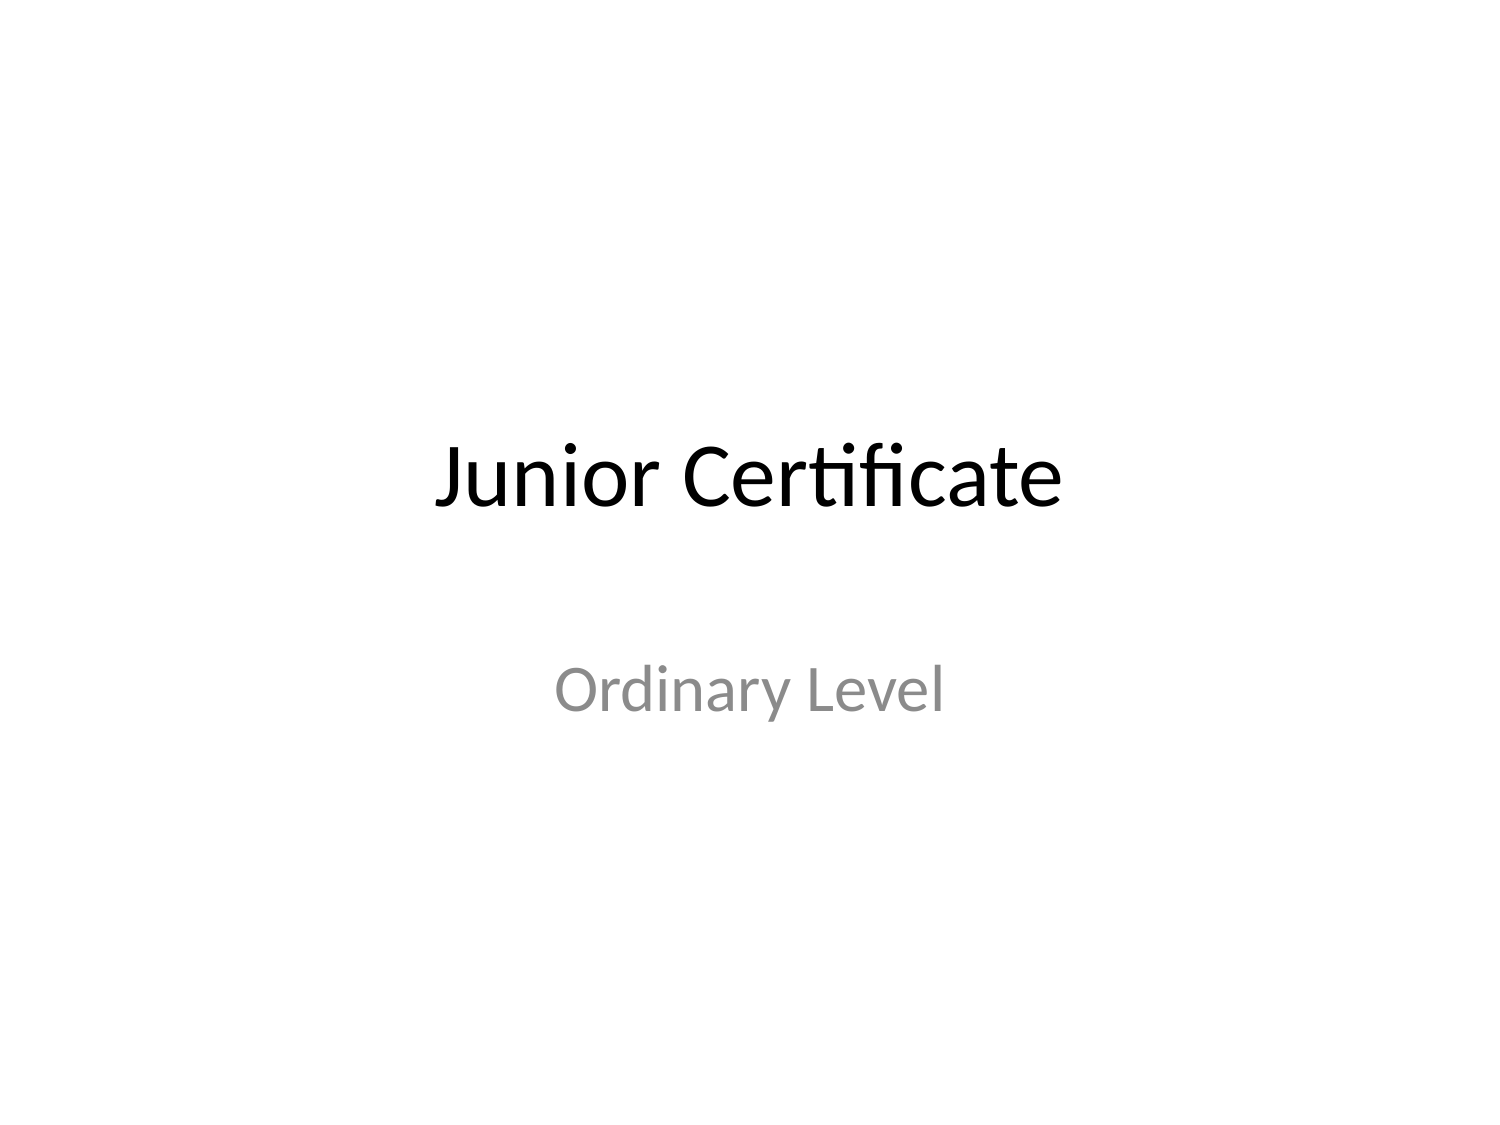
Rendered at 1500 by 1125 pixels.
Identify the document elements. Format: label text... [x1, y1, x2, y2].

title Junior Certificate [112, 349, 1388, 591]
subtitle Ordinary Level [225, 637, 1275, 925]
